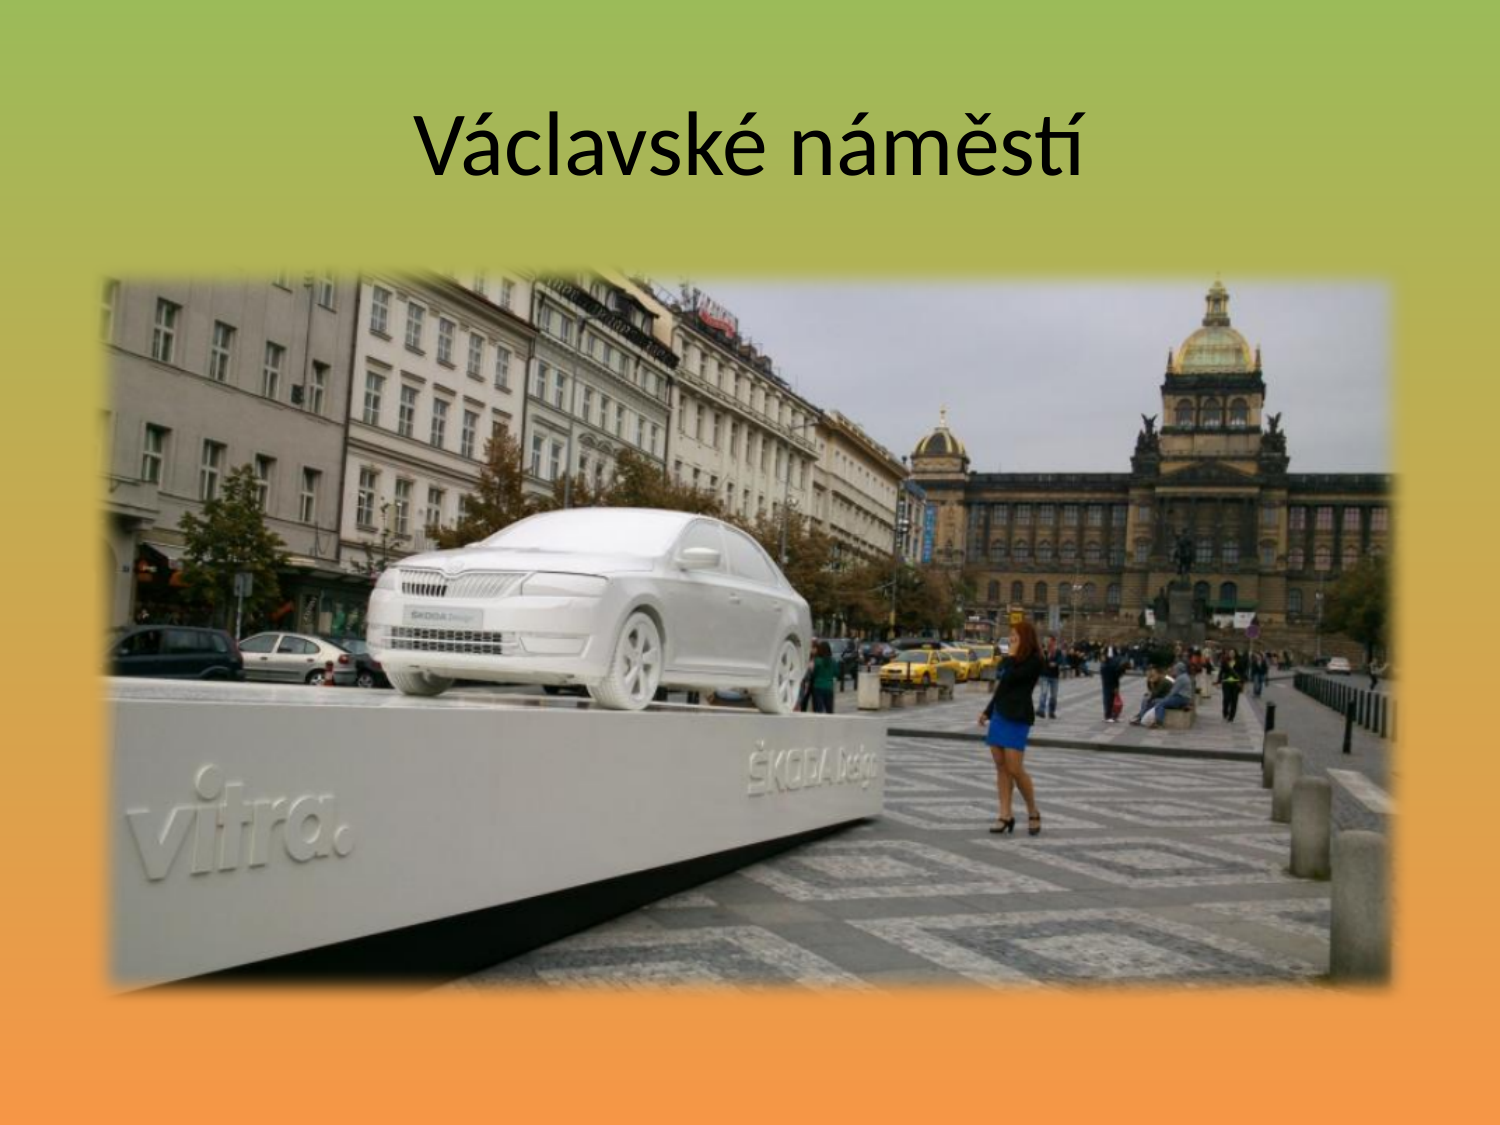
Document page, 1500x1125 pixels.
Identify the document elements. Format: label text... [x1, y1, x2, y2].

title Václavské náměstí [75, 45, 1425, 233]
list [89, 262, 1411, 1006]
